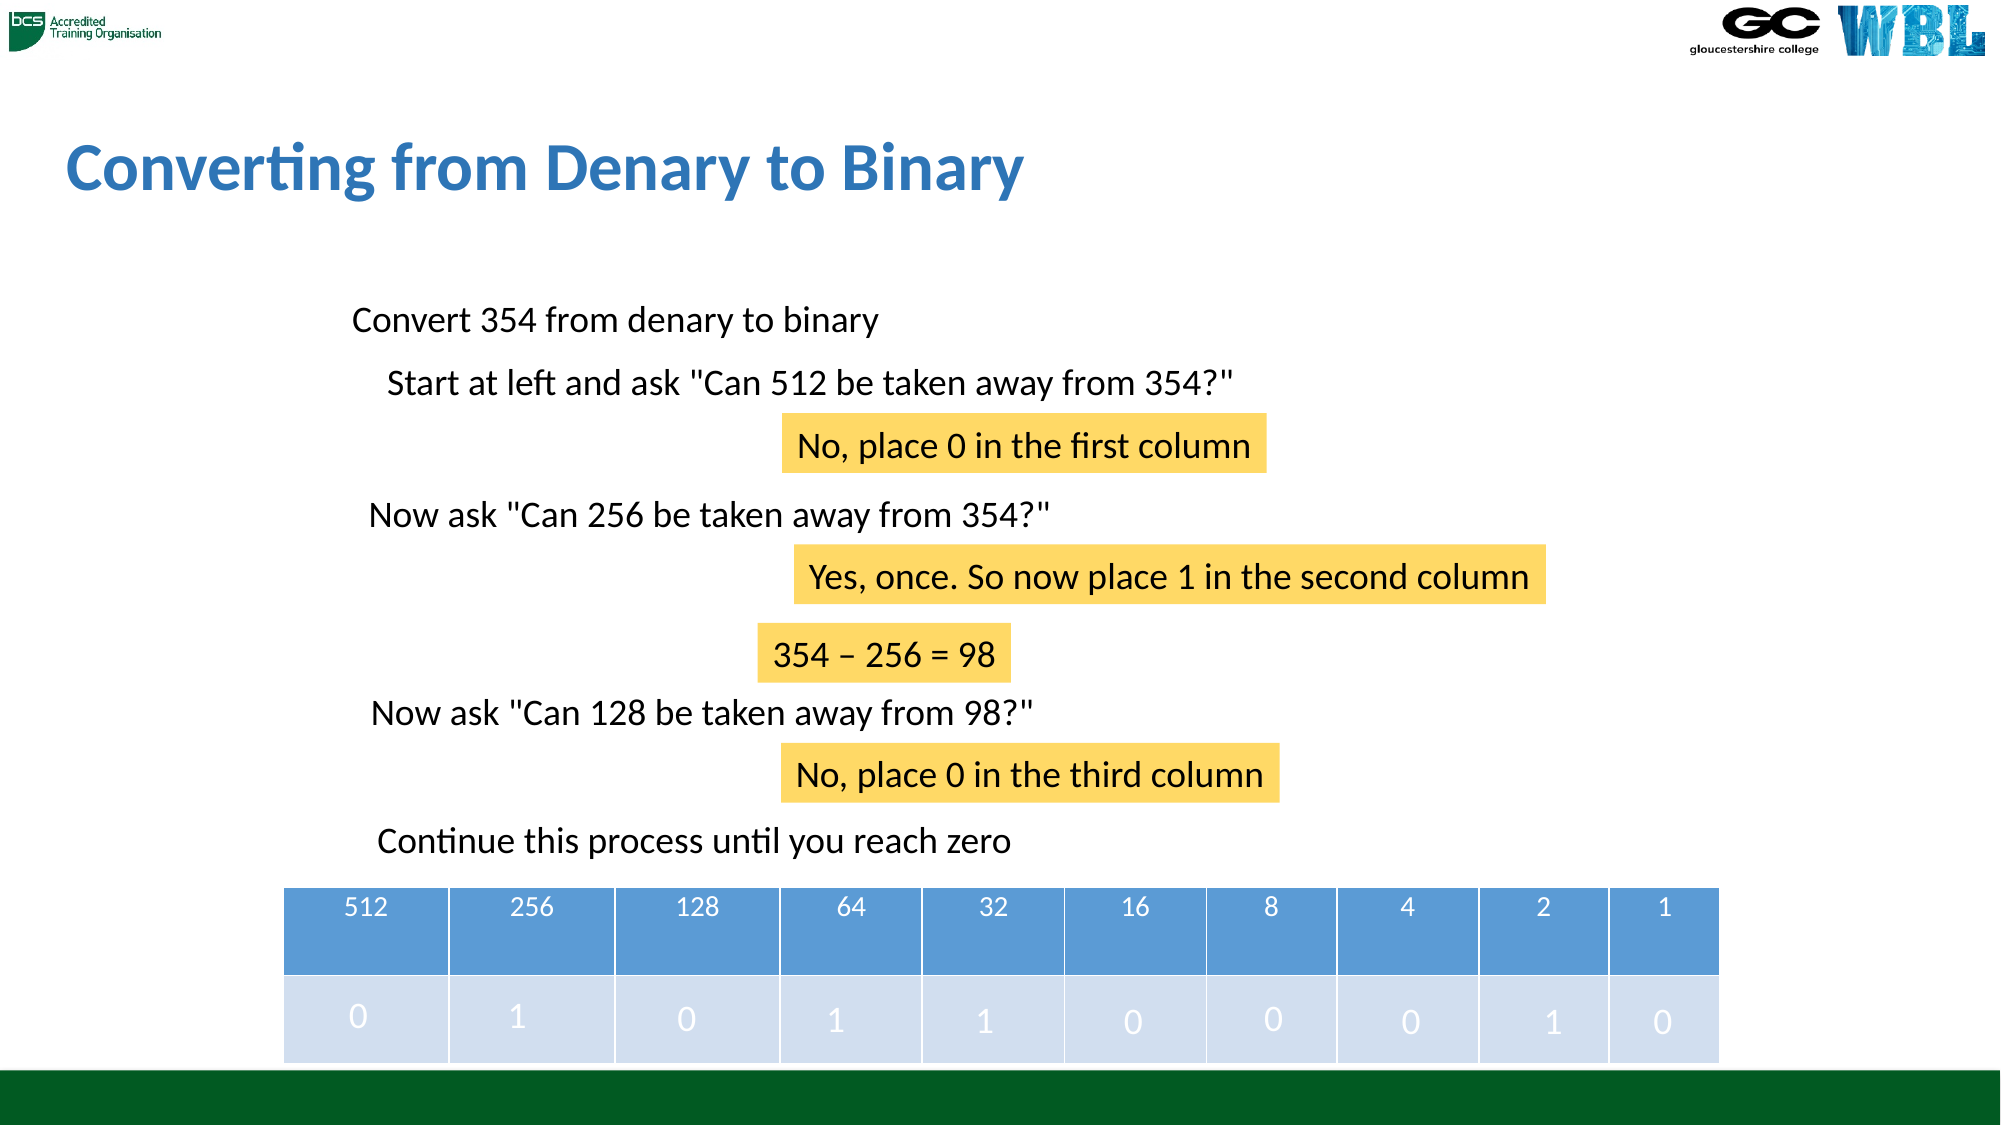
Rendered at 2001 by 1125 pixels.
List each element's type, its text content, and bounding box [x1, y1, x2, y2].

text_box 0 [1249, 987, 1299, 1047]
text_box 1 [960, 988, 1010, 1049]
text_box No, place 0 in the first column [782, 413, 1267, 473]
text_box Now ask "Can 128 be taken away from 98?" [356, 681, 1050, 741]
picture [1685, 3, 1823, 59]
text_box 354 – 256 = 98 [757, 622, 1011, 683]
table_header 128 [616, 888, 779, 975]
table_cell [450, 976, 614, 1063]
table_header 1 [1610, 888, 1719, 975]
text_box Yes, once. So now place 1 in the second column [794, 544, 1546, 605]
text_box 1 [492, 984, 542, 1044]
table_cell [1207, 976, 1336, 1063]
table_header 4 [1338, 888, 1478, 975]
text_box No, place 0 in the third column [781, 742, 1280, 803]
text_box 1 [811, 987, 861, 1048]
table_header 16 [1065, 888, 1206, 975]
text_box 0 [662, 987, 712, 1047]
table_header 256 [450, 888, 614, 975]
picture [1838, 5, 1955, 56]
table_cell [781, 976, 921, 1063]
picture [1976, 39, 1981, 47]
text_box 0 [1109, 989, 1158, 1050]
table_header 8 [1207, 888, 1336, 975]
picture [1957, 5, 1985, 45]
table_cell [923, 976, 1064, 1063]
table_header 32 [923, 888, 1064, 975]
text_box Now ask "Can 256 be taken away from 354?" [353, 482, 1067, 543]
table_cell [616, 976, 779, 1063]
picture [1958, 48, 1972, 52]
table_cell [1480, 976, 1608, 1063]
table_cell [284, 976, 448, 1063]
table_header 2 [1480, 888, 1608, 975]
table_header 64 [781, 888, 921, 975]
text_box Start at left and ask "Can 512 be taken away from 354?" [372, 350, 1250, 411]
table_header 512 [284, 888, 448, 975]
text_box 0 [1386, 989, 1436, 1050]
title Converting from Denary to Binary [51, 59, 1953, 278]
table_cell [1338, 976, 1478, 1063]
text_box Continue this process until you reach zero [362, 808, 1028, 869]
text_box 1 [1528, 989, 1578, 1050]
table_cell [1065, 976, 1206, 1063]
text_box Convert 354 from denary to binary [337, 287, 895, 348]
text_box 0 [1638, 989, 1688, 1050]
table_cell [1610, 976, 1719, 1063]
picture [0, 3, 170, 60]
text_box 0 [333, 983, 383, 1044]
